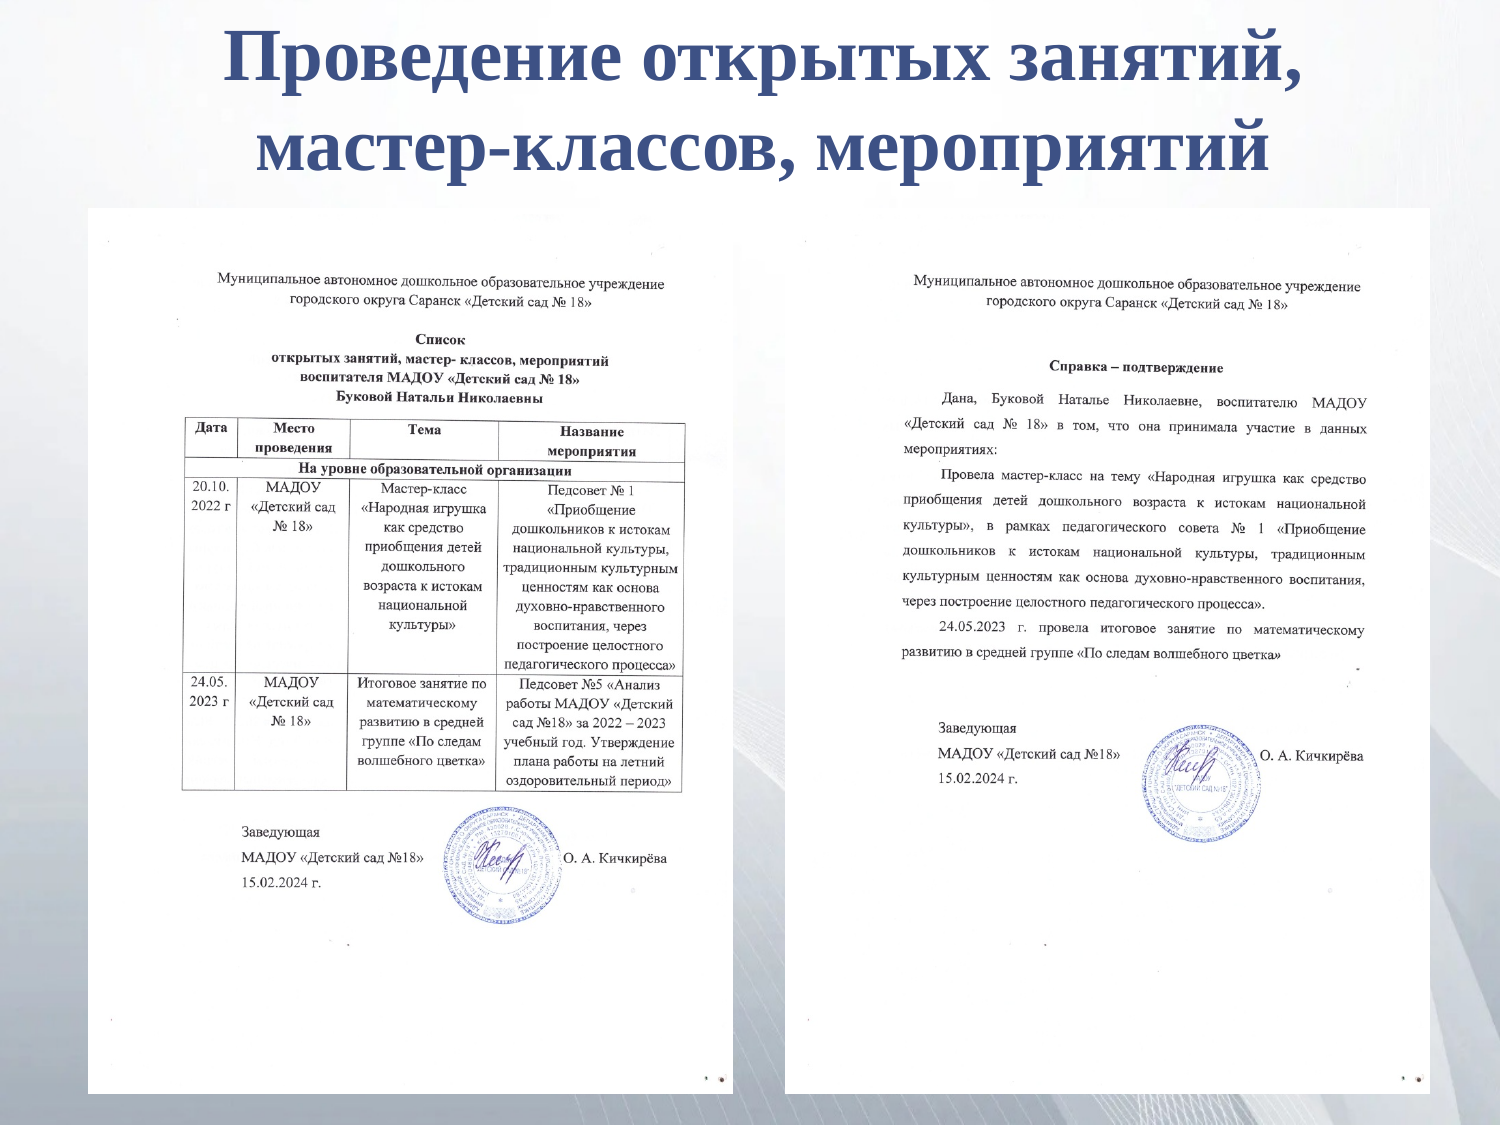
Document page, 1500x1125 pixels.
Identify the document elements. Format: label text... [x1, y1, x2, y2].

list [785, 207, 1430, 1095]
picture [0, 0, 1500, 1125]
title Проведение открытых занятий, мастер-классов, мероприятий [88, 1, 1439, 189]
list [88, 207, 733, 1095]
